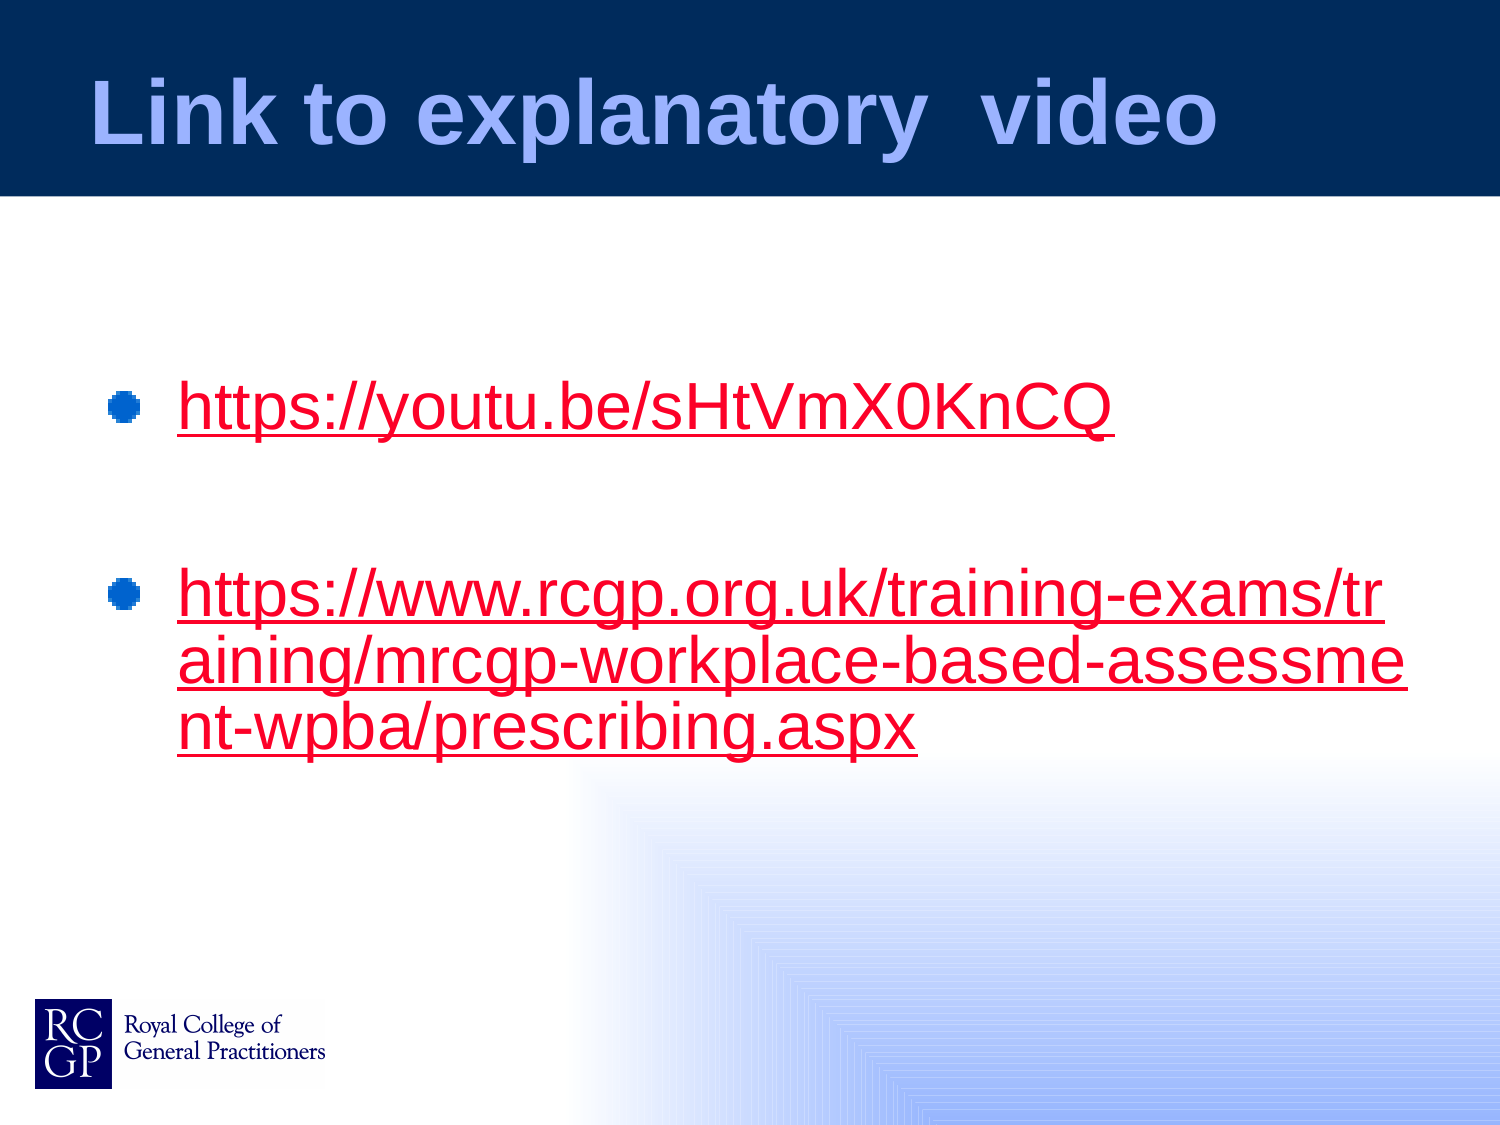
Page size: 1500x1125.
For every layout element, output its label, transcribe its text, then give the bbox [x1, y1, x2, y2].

list https://youtu.be/sHtVmX0KnCQ https://www.rcgp.org.uk/training-exams/training/mrcgp-workplace-based-assessment-wpba/prescribing.aspx [75, 262, 1425, 1005]
picture [35, 999, 325, 1089]
picture [92, 566, 140, 614]
title Link to explanatory video [75, 45, 1425, 233]
picture [92, 379, 140, 427]
